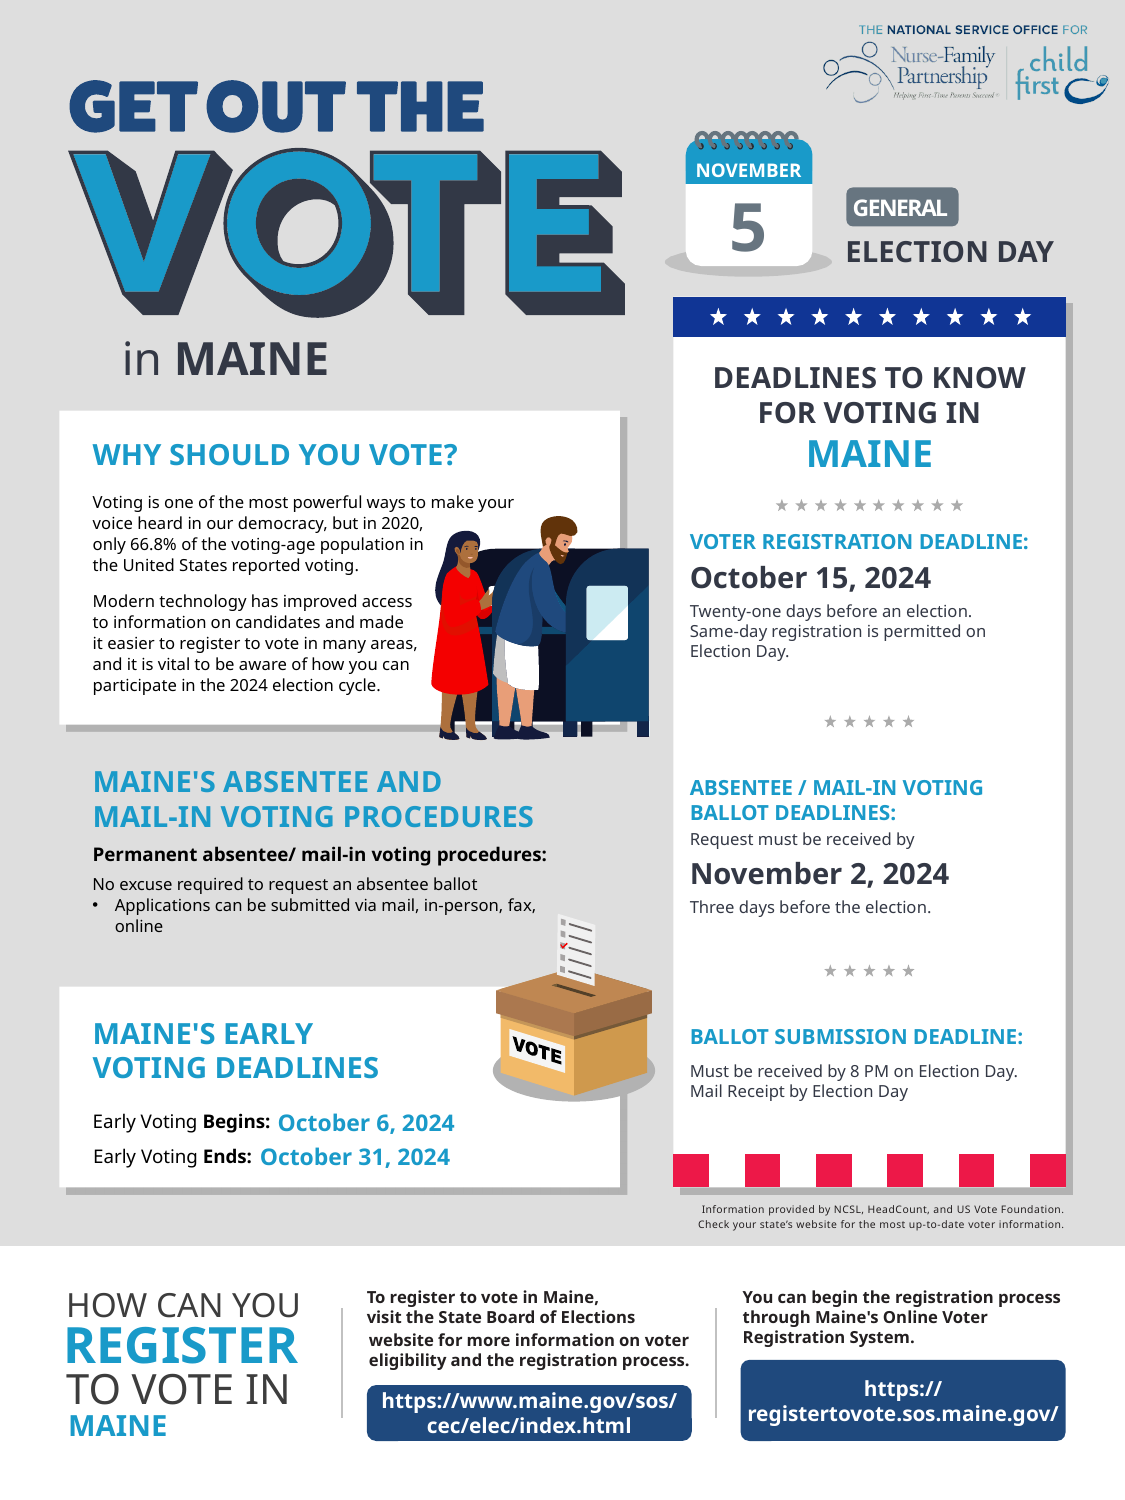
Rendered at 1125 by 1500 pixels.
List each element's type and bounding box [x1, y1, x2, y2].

text_box [844, 185, 961, 229]
text_box [68, 150, 233, 316]
text_box [671, 295, 1068, 1189]
picture [810, 12, 1122, 117]
text_box [57, 409, 650, 741]
text_box [304, 81, 346, 132]
text_box [92, 762, 652, 833]
text_box [206, 80, 259, 133]
text_box [687, 1203, 1066, 1231]
text_box [92, 841, 568, 866]
text_box [366, 1284, 696, 1370]
text_box [156, 81, 199, 132]
text_box [447, 81, 484, 132]
text_box [69, 80, 115, 133]
text_box [740, 1359, 1066, 1442]
text_box [505, 150, 625, 316]
text_box [223, 147, 394, 318]
text_box [369, 150, 502, 316]
text_box [57, 873, 656, 1189]
text_box [366, 1385, 692, 1442]
text_box [121, 329, 330, 385]
text_box [119, 81, 156, 132]
text_box [740, 1284, 1066, 1347]
text_box [664, 130, 832, 277]
text_box [356, 81, 399, 132]
text_box [400, 81, 443, 132]
text_box [63, 1283, 318, 1449]
text_box [845, 233, 1066, 269]
text_box [262, 81, 303, 133]
